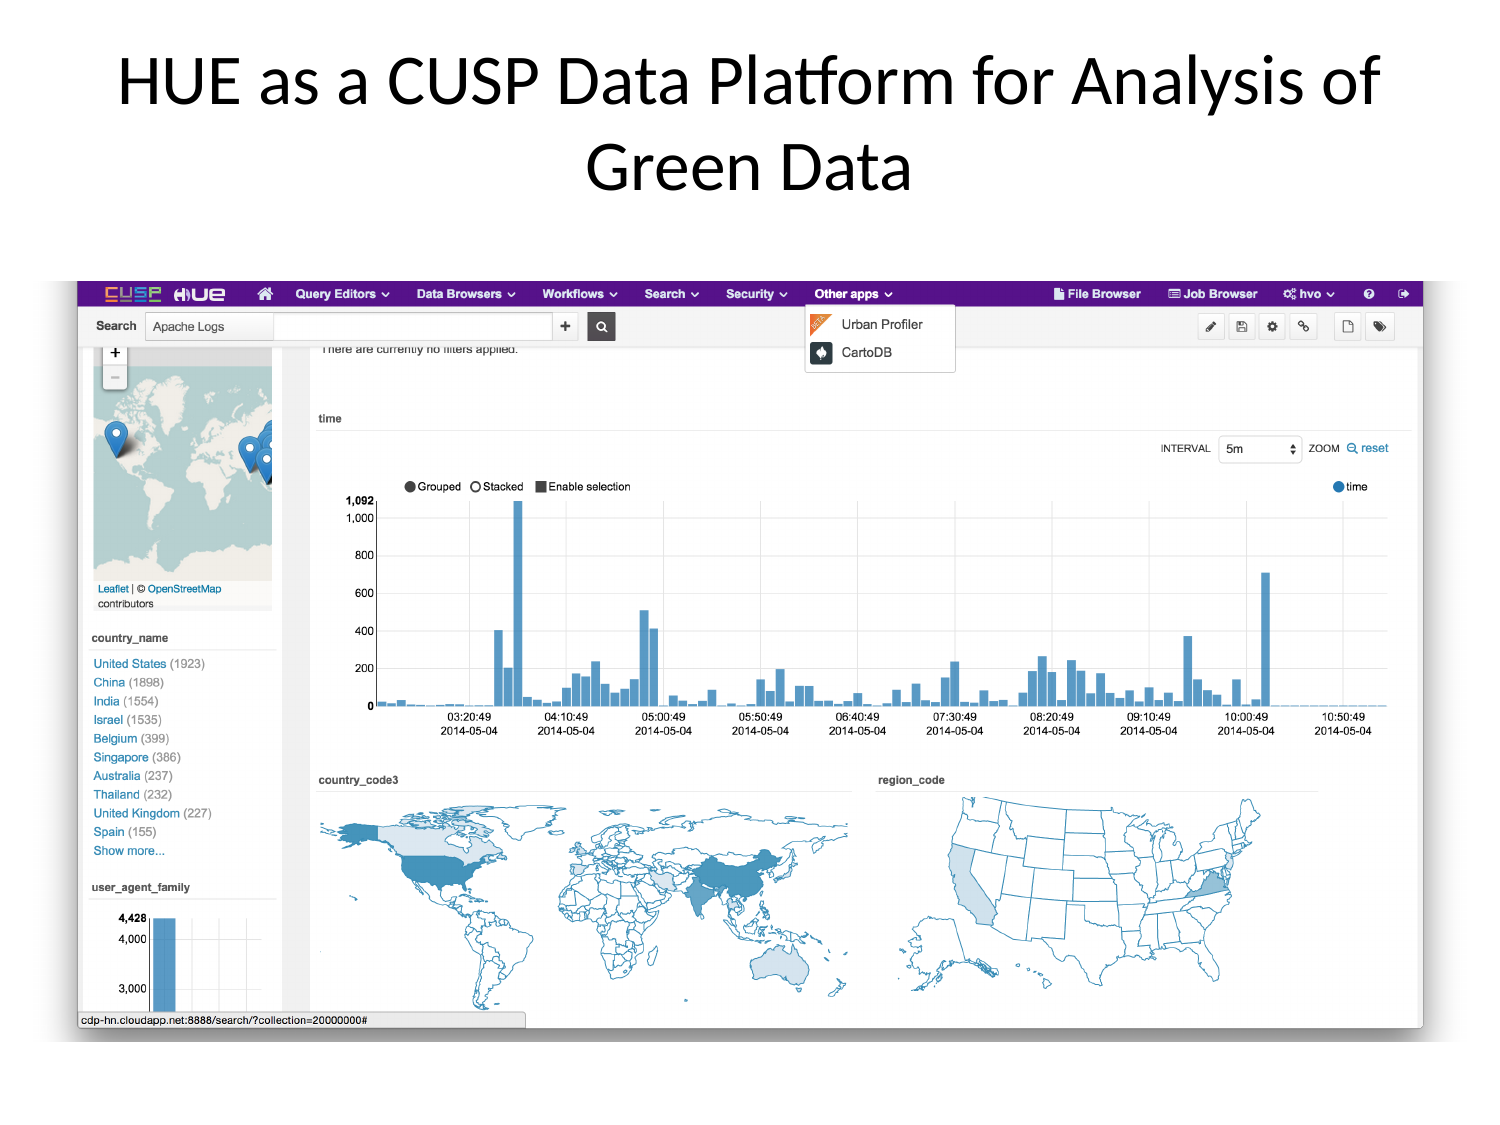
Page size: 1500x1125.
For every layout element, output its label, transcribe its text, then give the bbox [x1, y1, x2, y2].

picture [25, 281, 1475, 1042]
title HUE as a CUSP Data Platform for Analysis of Green Data [75, 24, 1425, 213]
